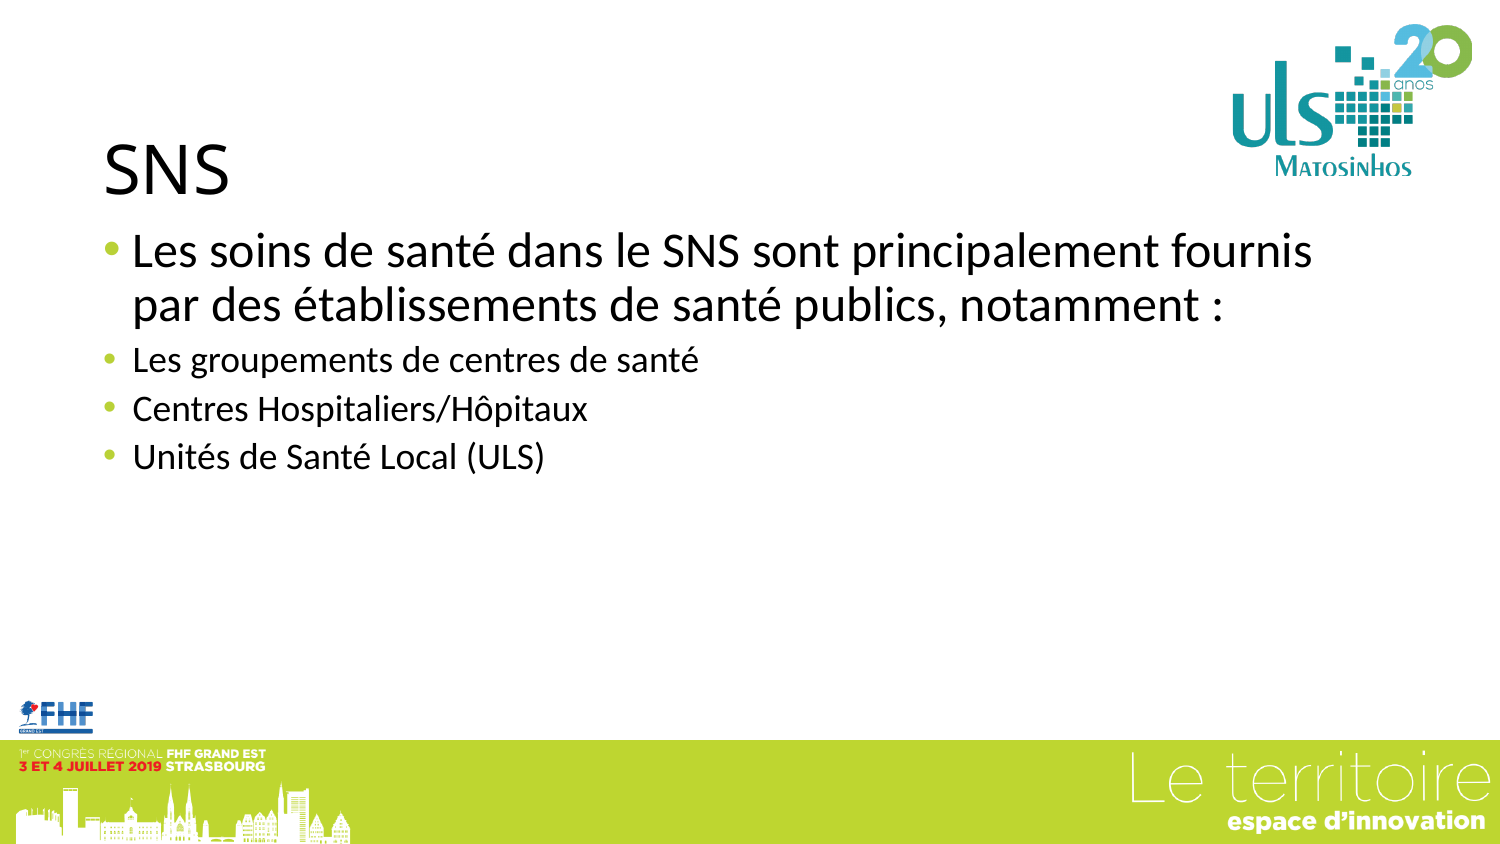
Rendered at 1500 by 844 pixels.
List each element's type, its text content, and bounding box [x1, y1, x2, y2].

title SNS [103, 44, 1397, 208]
list Les soins de santé dans le SNS sont principalement fournis par des établissements de santé publics, notamment : Les groupements de centres de santé Centres Hospitaliers/Hôpitaux Unités de Santé Local (ULS) [103, 224, 1397, 731]
